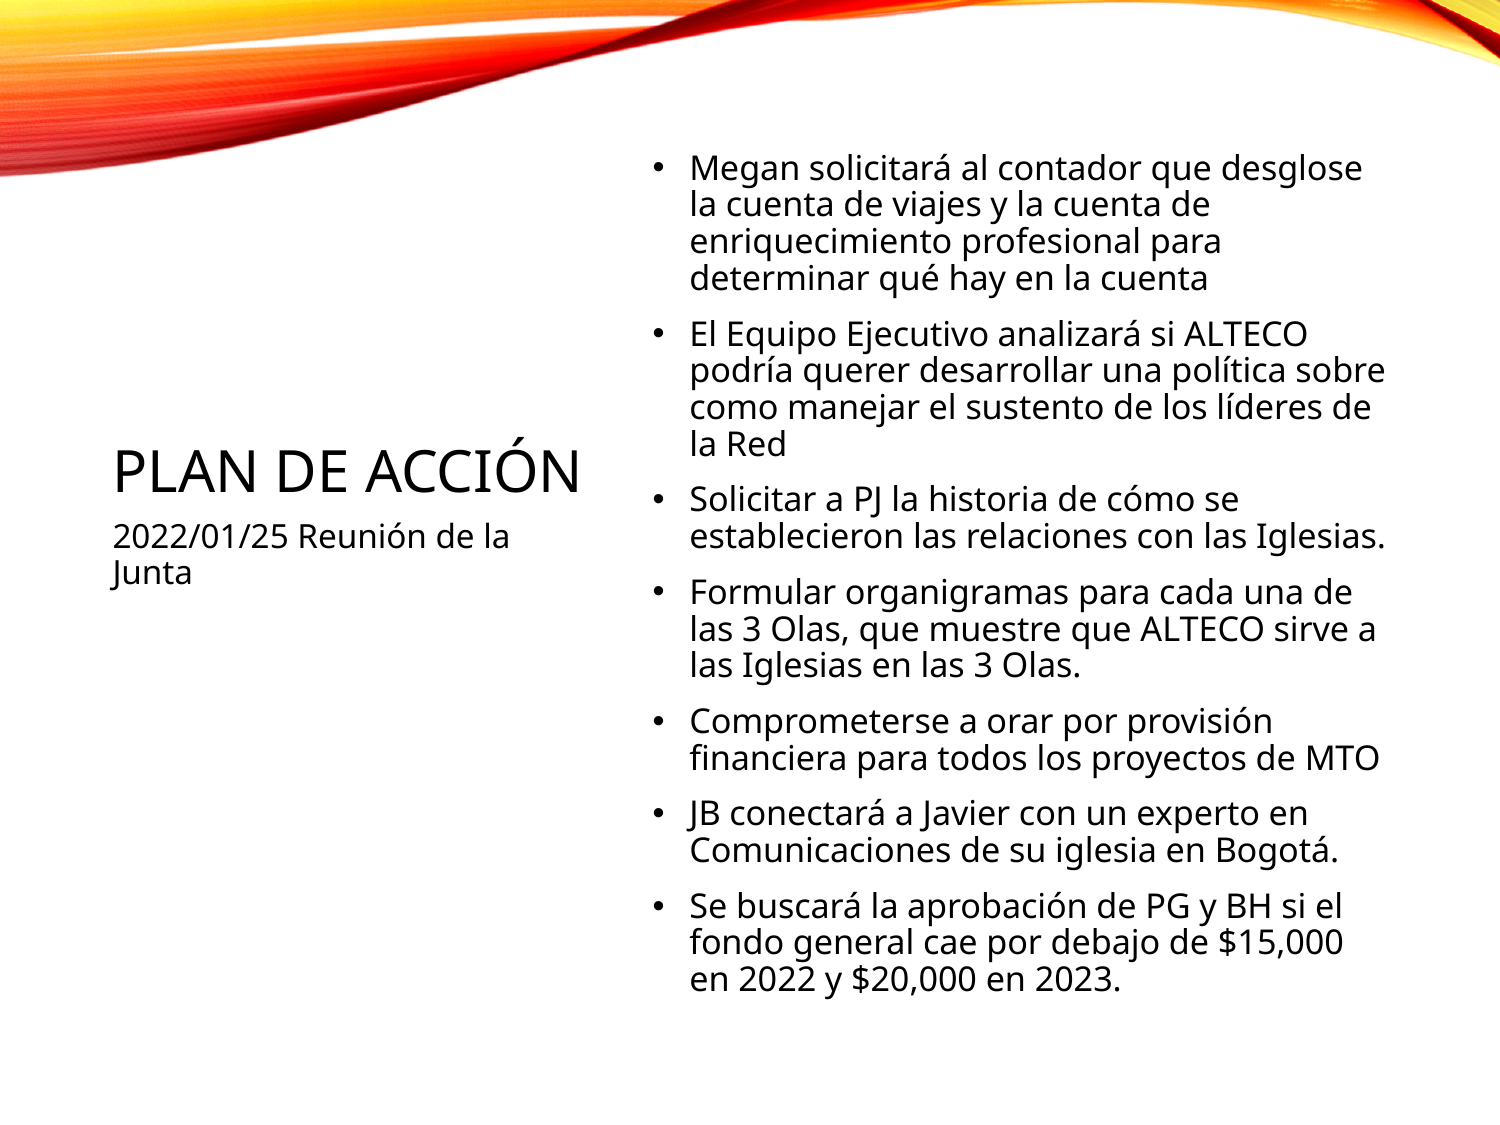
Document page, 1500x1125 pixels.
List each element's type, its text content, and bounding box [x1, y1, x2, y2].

list Megan solicitará al contador que desglose la cuenta de viajes y la cuenta de enriquecimiento profesional para determinar qué hay en la cuenta El Equipo Ejecutivo analizará si ALTECO podría querer desarrollar una política sobre como manejar el sustento de los líderes de la Red Solicitar a PJ la historia de cómo se establecieron las relaciones con las Iglesias. Formular organigramas para cada una de las 3 Olas, que muestre que ALTECO sirve a las Iglesias en las 3 Olas. Comprometerse a orar por provisión financiera para todos los proyectos de MTO JB conectará a Javier con un experto en Comunicaciones de su iglesia en Bogotá. Se buscará la aprobación de PG y BH si el fondo general cae por debajo de $15,000 en 2022 y $20,000 en 2023. [637, 122, 1403, 1028]
title Plan de Acción [97, 249, 604, 512]
picture [0, 0, 1500, 178]
list 2022/01/25 Reunión de la Junta [97, 512, 604, 1028]
